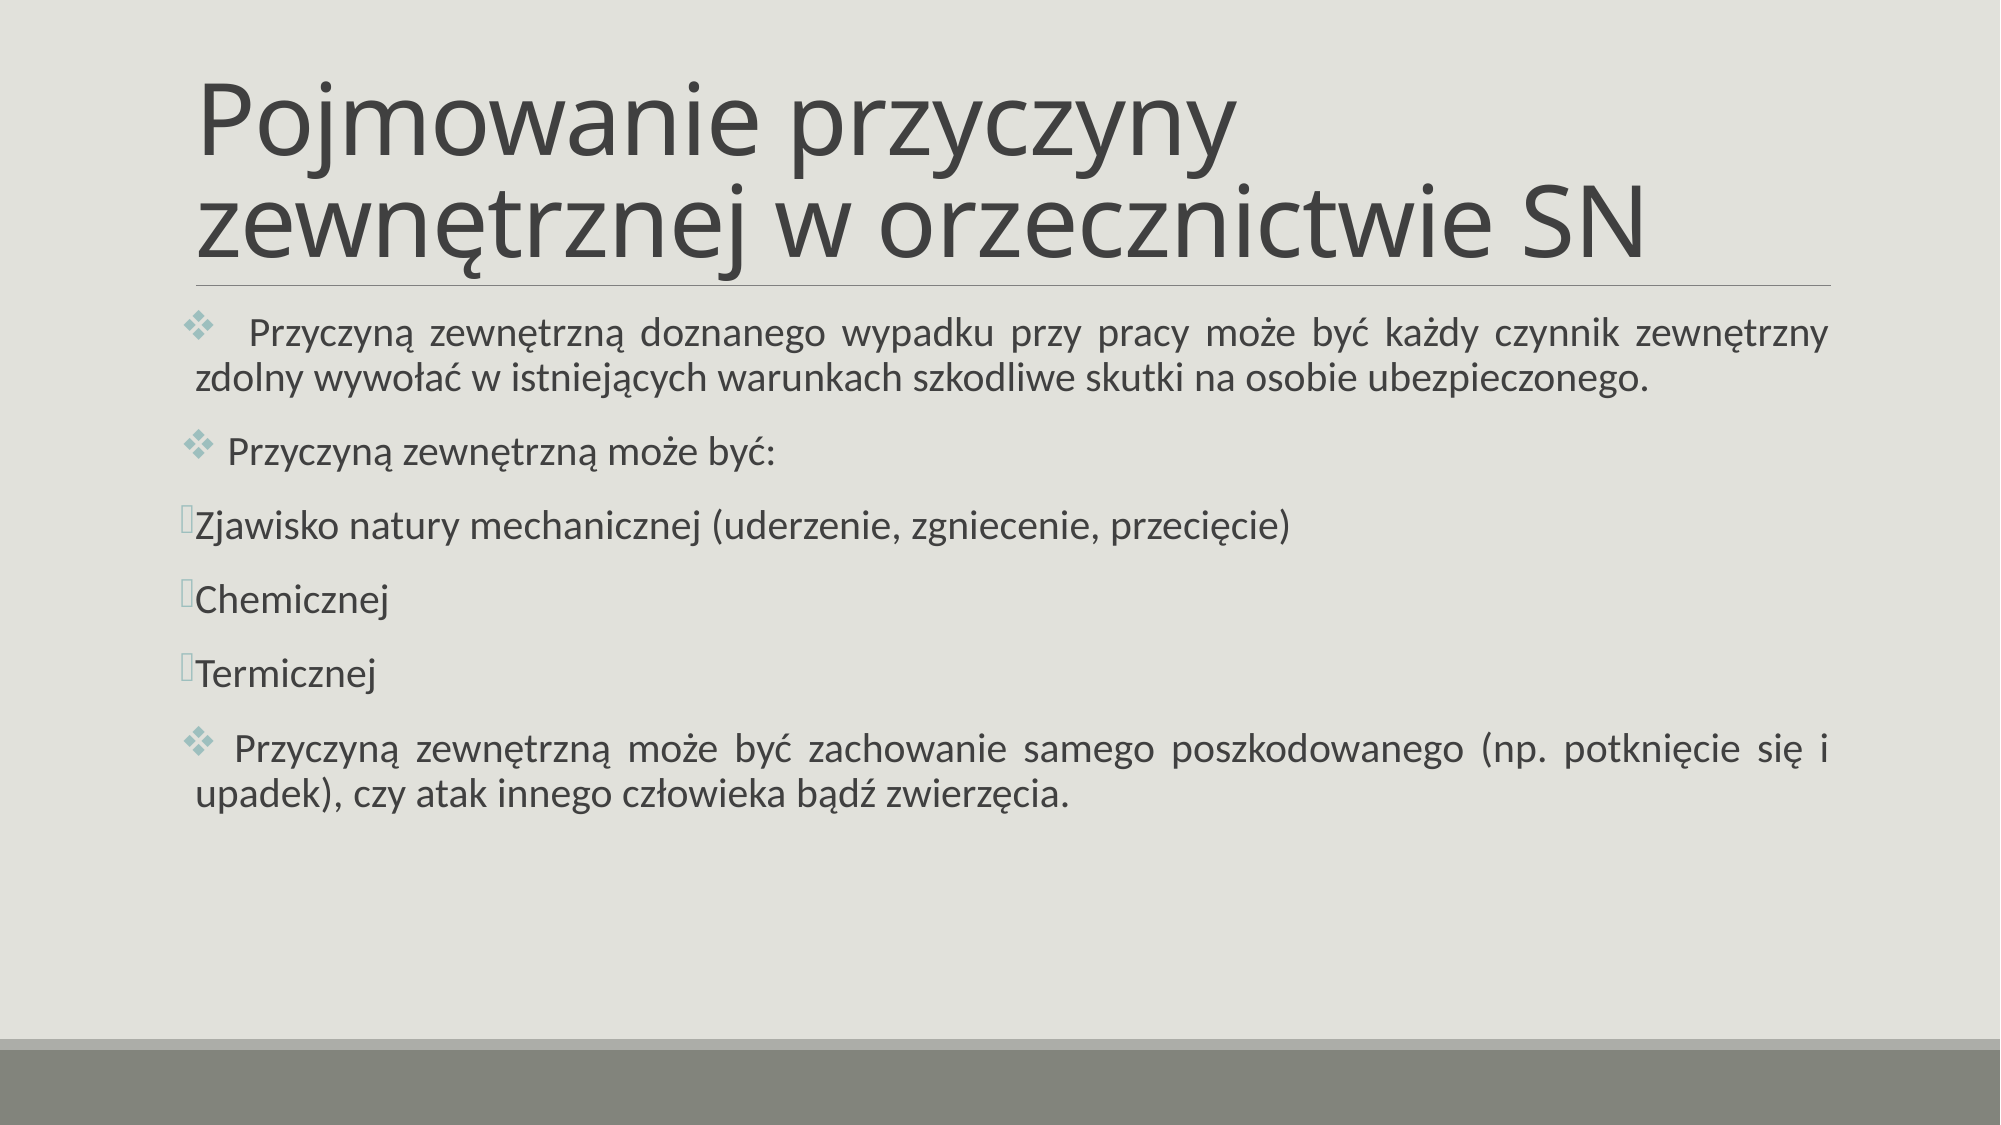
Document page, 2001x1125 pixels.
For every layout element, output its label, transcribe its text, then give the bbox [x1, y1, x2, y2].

list Przyczyną zewnętrzną doznanego wypadku przy pracy może być każdy czynnik zewnętrzny zdolny wywołać w istniejących warunkach szkodliwe skutki na osobie ubezpieczonego. Przyczyną zewnętrzną może być: Zjawisko natury mechanicznej (uderzenie, zgniecenie, przecięcie) Chemicznej Termicznej Przyczyną zewnętrzną może być zachowanie samego poszkodowanego (np. potknięcie się i upadek), czy atak innego człowieka bądź zwierzęcia. [180, 302, 1830, 963]
title Pojmowanie przyczyny zewnętrznej w orzecznictwie SN [180, 47, 1830, 285]
